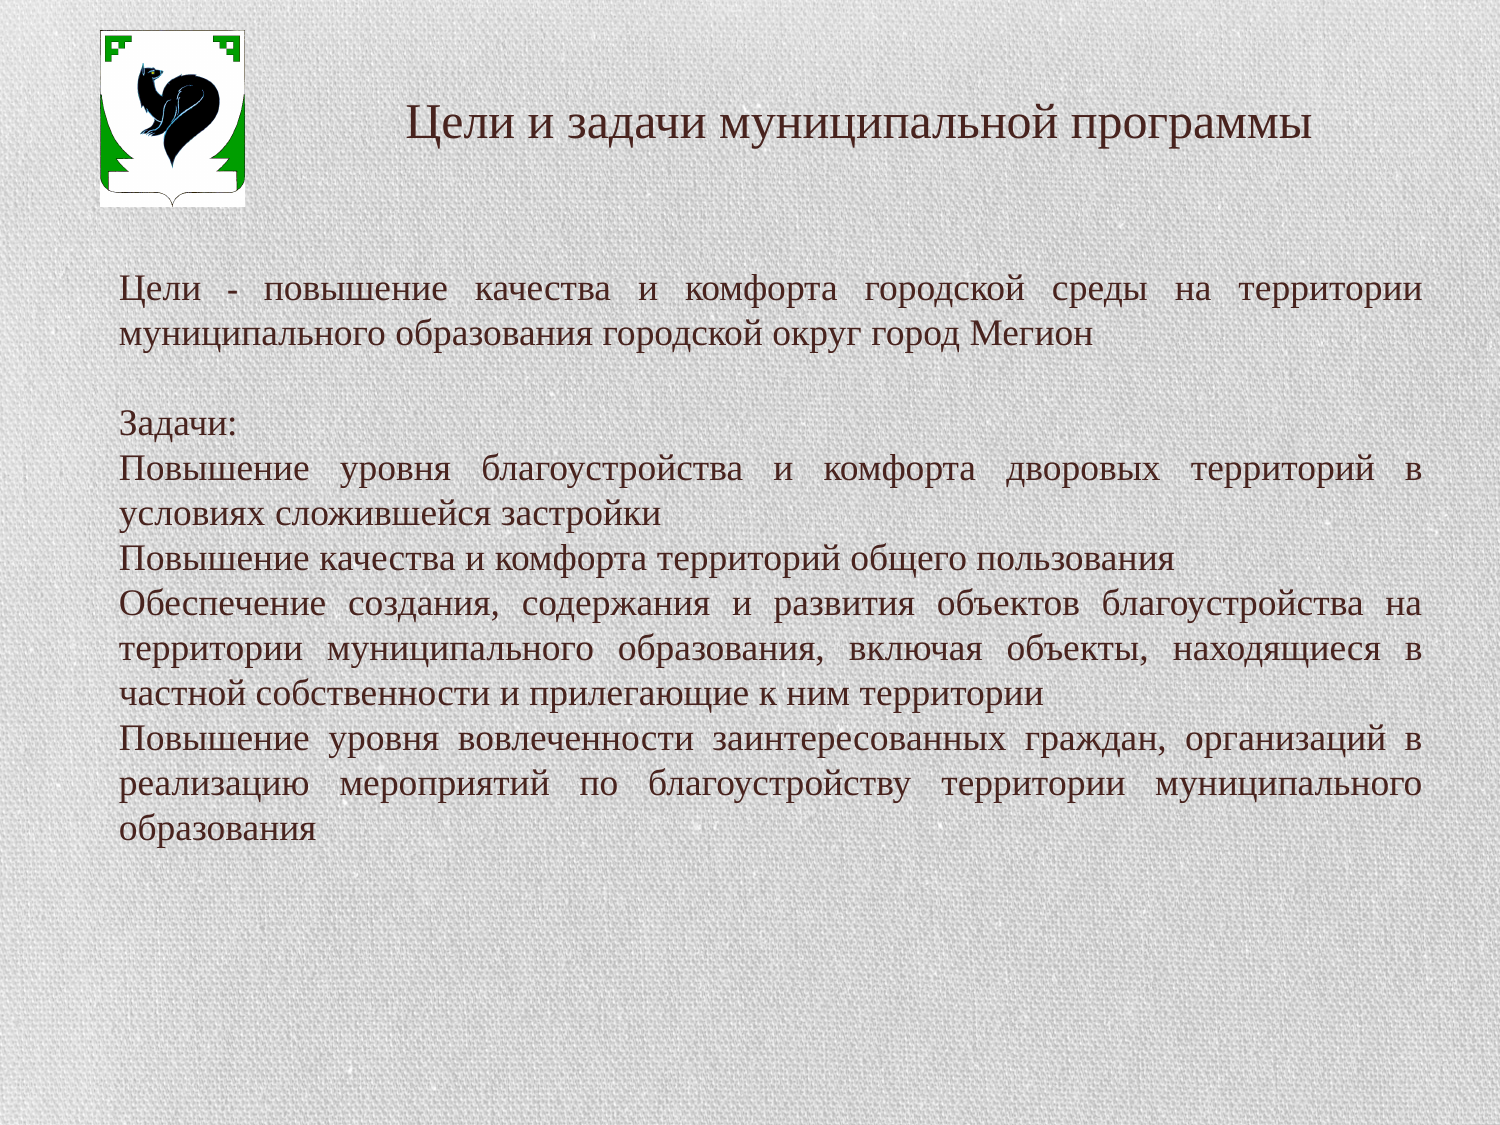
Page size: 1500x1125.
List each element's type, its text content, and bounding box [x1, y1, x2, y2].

picture [100, 30, 246, 208]
text_box Цели - повышение качества и комфорта городской среды на территории муниципального образования городской округ город Мегион Задачи: Повышение уровня благоустройства и комфорта дворовых территорий в условиях сложившейся застройки Повышение качества и комфорта территорий общего пользования Обеспечение создания, содержания и развития объектов благоустройства на территории муниципального образования, включая объекты, находящиеся в частной собственности и прилегающие к ним территории Повышение уровня вовлеченности заинтересованных граждан, организаций в реализацию мероприятий по благоустройству территории муниципального образования [104, 255, 1439, 856]
text_box Цели и задачи муниципальной программы [265, 81, 1453, 156]
